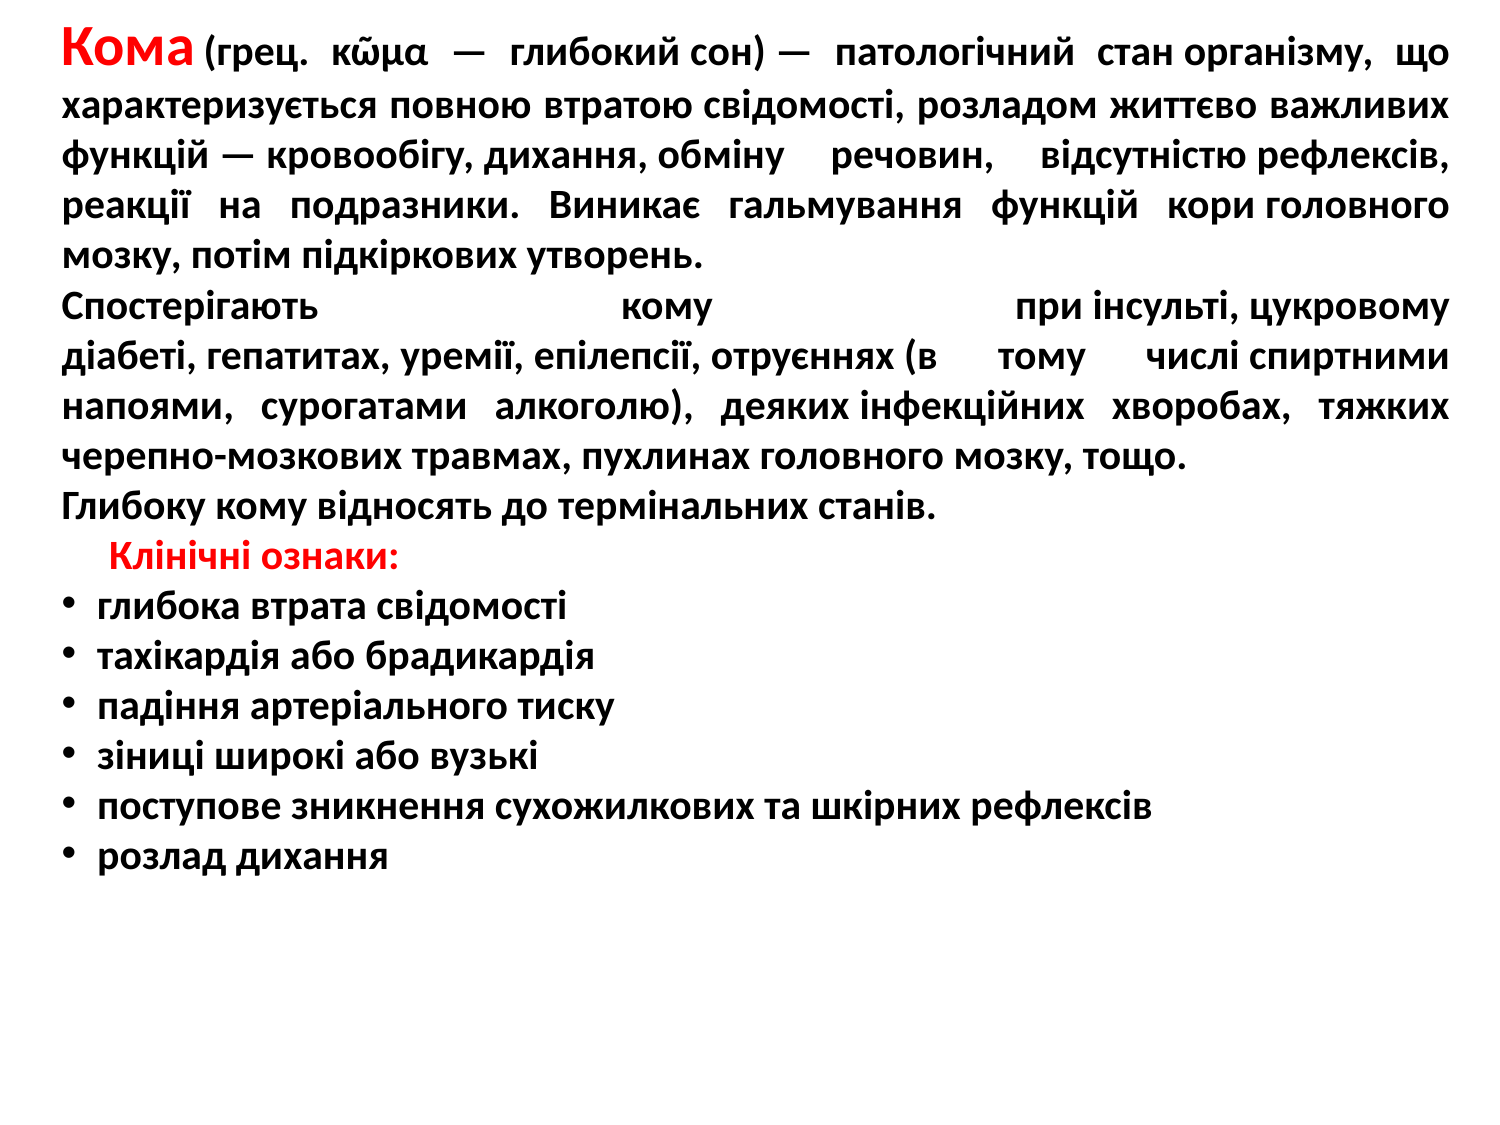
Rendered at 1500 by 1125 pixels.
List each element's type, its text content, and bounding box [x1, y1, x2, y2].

text_box Кома (грец. κῶμα — глибокий сон) — патологічний стан організму, що характеризується повною втратою свідомості, розладом життєво важливих функцій — кровообігу, дихання, обміну речовин, відсутністю рефлексів, реакції на подразники. Виникає гальмування функцій кори головного мозку, потім підкіркових утворень. Спостерігають кому при інсульті, цукровому діабеті, гепатитах, уремії, епілепсії, отруєннях (в тому числі спиртними напоями, сурогатами алкоголю), деяких інфекційних хворобах, тяжких черепно-мозкових травмах, пухлинах головного мозку, тощо. Глибоку кому відносять до термінальних станів. Клінічні ознаки: глибока втрата свідомості тахікардія або брадикардія падіння артеріального тиску зіниці широкі або вузькі поступове зникнення сухожилкових та шкірних рефлексів розлад дихання [46, 0, 1465, 1125]
